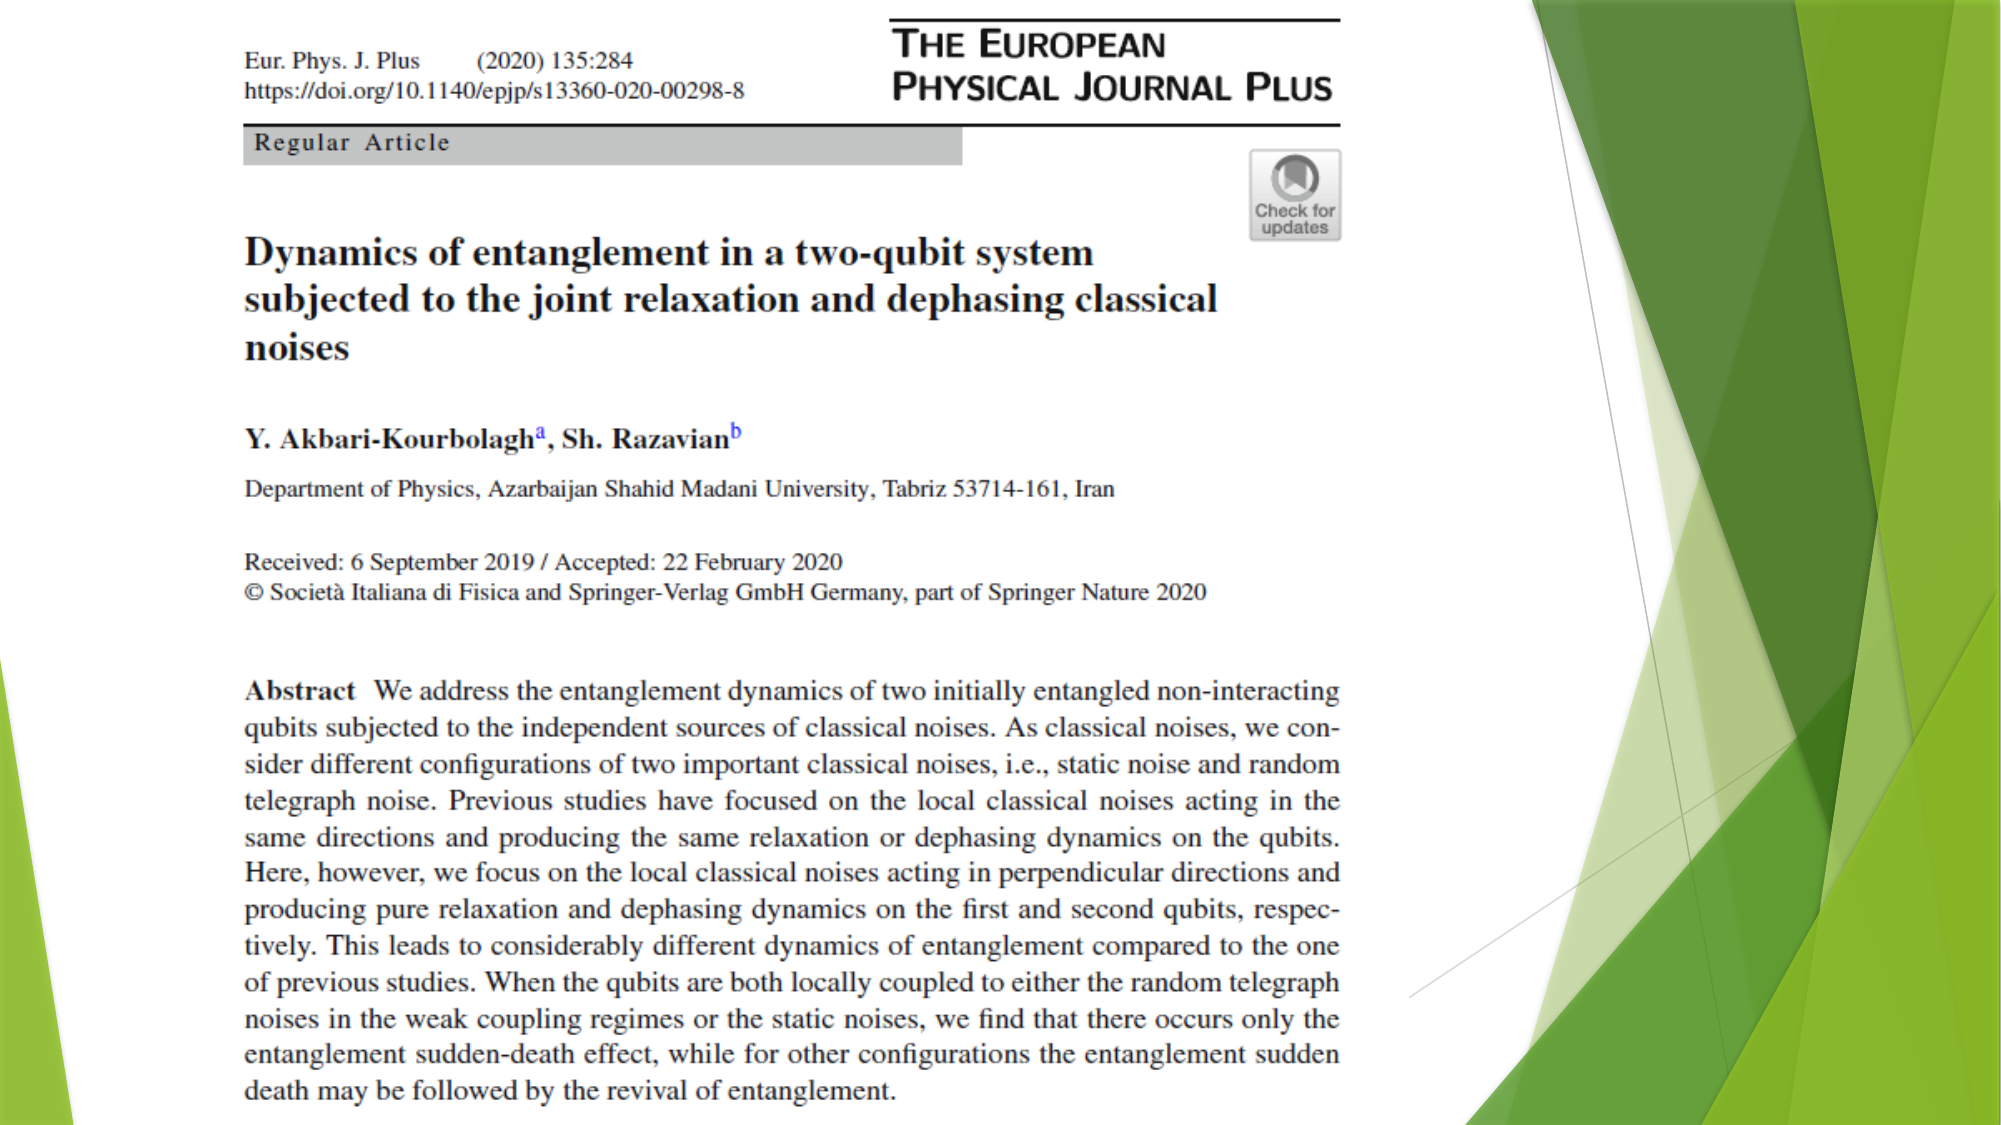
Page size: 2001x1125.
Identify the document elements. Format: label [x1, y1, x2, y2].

picture [206, 0, 1410, 1125]
